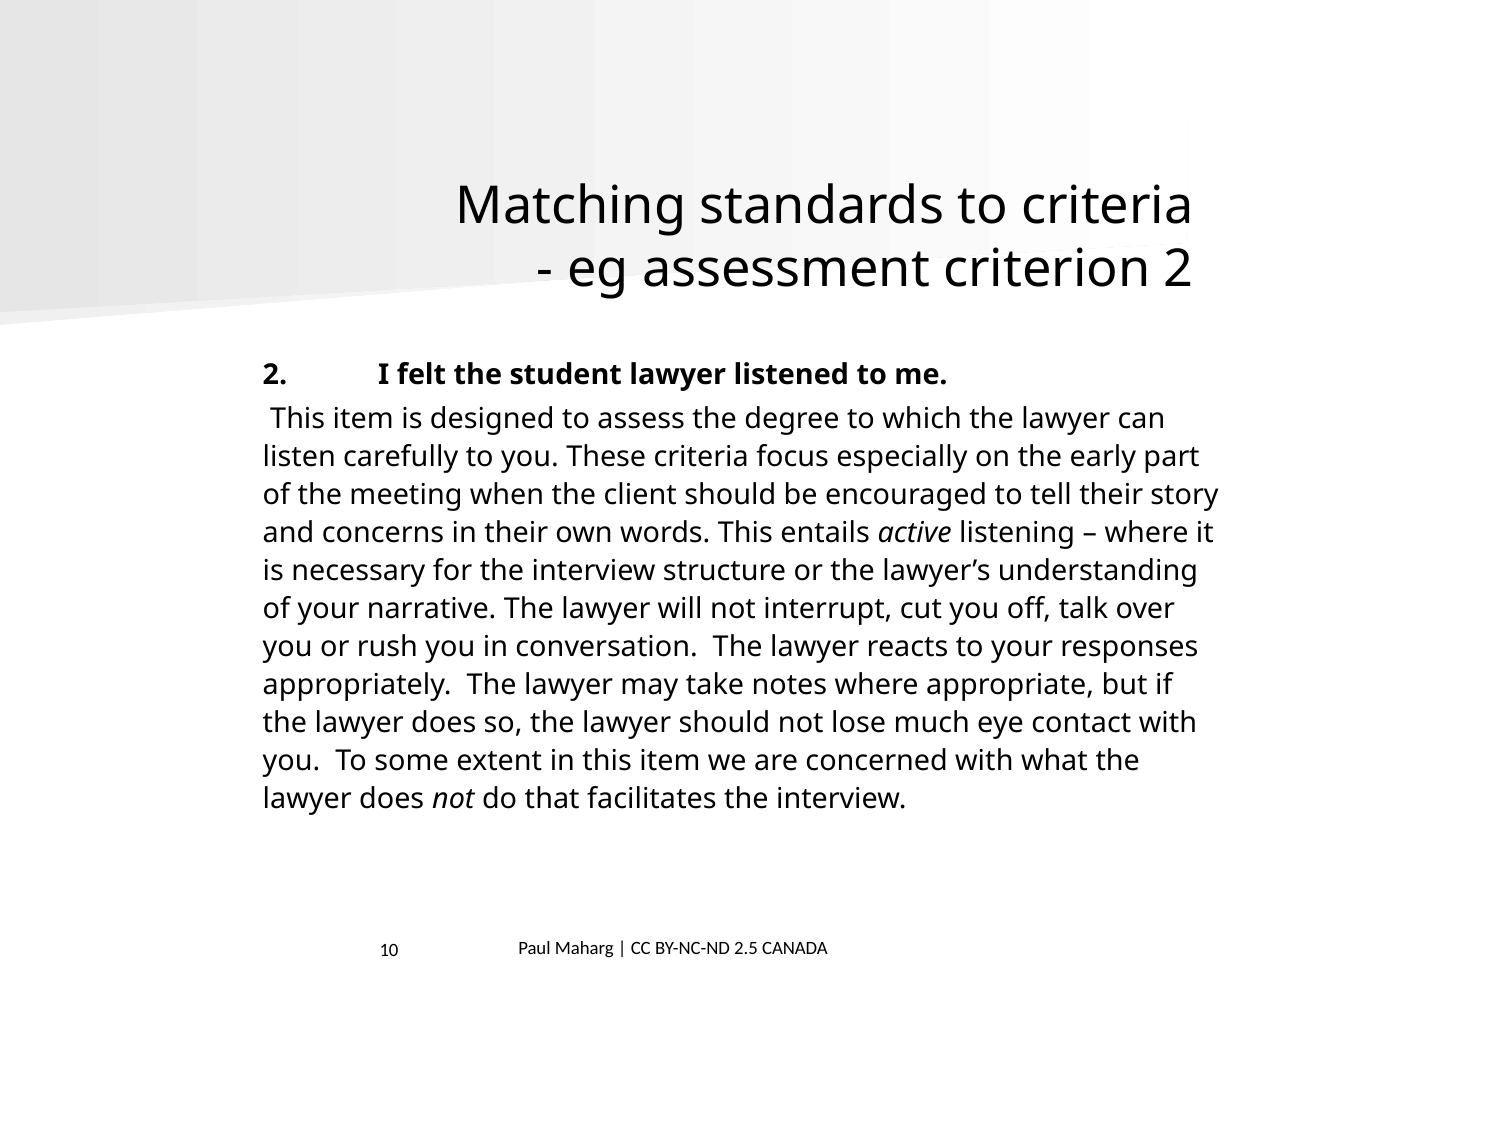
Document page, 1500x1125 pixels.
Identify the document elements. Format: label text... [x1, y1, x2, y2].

list 2. I felt the student lawyer listened to me. This item is designed to assess the degree to which the lawyer can listen carefully to you. These criteria focus especially on the early part of the meeting when the client should be encouraged to tell their story and concerns in their own words. This entails active listening – where it is necessary for the interview structure or the lawyer’s understanding of your narrative. The lawyer will not interrupt, cut you off, talk over you or rush you in conversation. The lawyer reacts to your responses appropriately. The lawyer may take notes where appropriate, but if the lawyer does so, the lawyer should not lose much eye contact with you. To some extent in this item we are concerned with what the lawyer does not do that facilitates the interview. [247, 345, 1238, 833]
title Matching standards to criteria - eg assessment criterion 2 [243, 164, 1210, 305]
slide_number 10 [244, 928, 414, 968]
footer Paul Maharg | CC BY-NC-ND 2.5 CANADA [413, 909, 929, 966]
